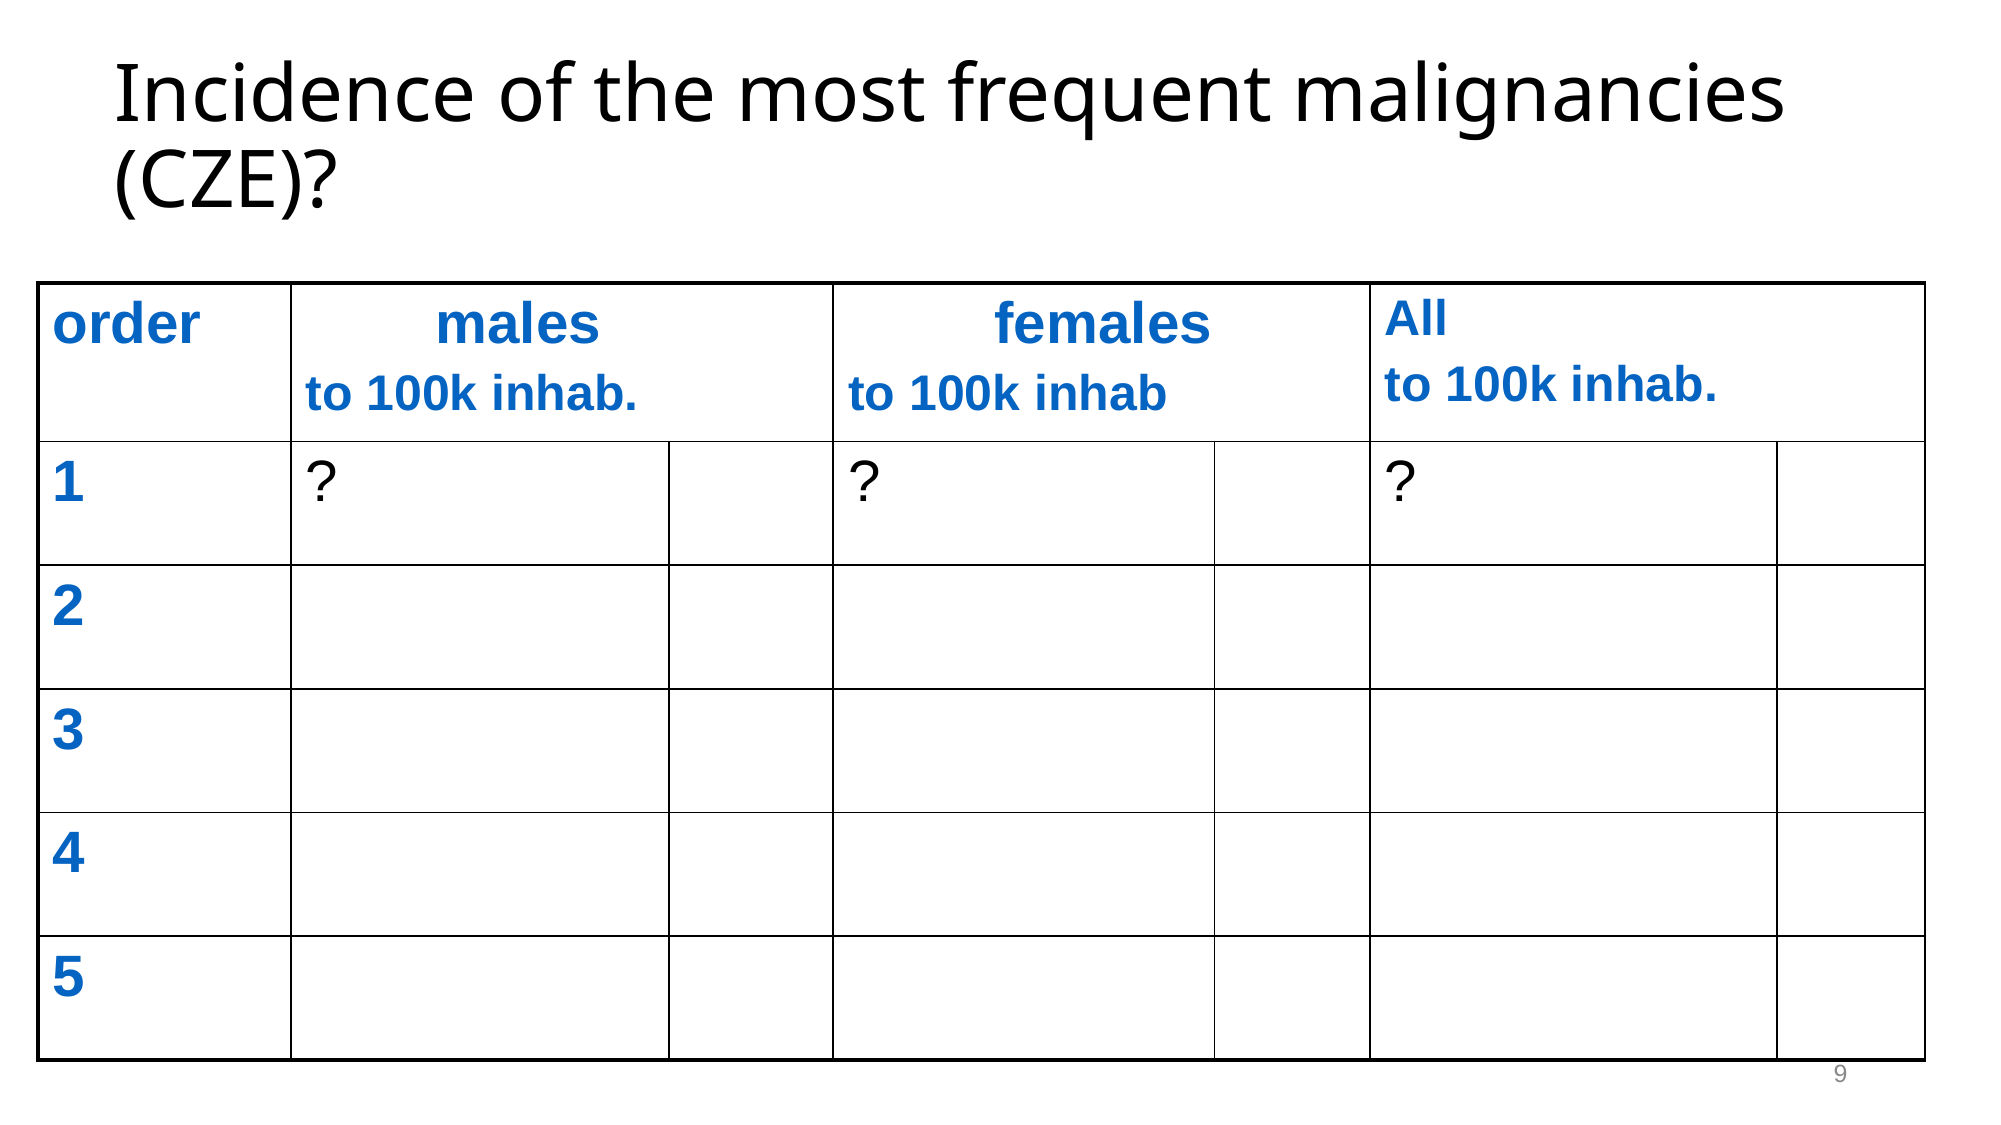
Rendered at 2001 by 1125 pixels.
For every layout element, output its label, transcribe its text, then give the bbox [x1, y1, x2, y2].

table_cell [670, 442, 832, 564]
table_cell [292, 566, 668, 688]
table_cell ? [292, 442, 668, 564]
table_cell [1371, 690, 1776, 812]
table_cell [670, 566, 832, 688]
table_cell 2 [40, 566, 290, 688]
table_header order [40, 285, 290, 441]
table_cell [1778, 566, 1924, 688]
table_cell [1371, 813, 1776, 935]
table_cell [1778, 442, 1924, 564]
table_cell [1215, 690, 1369, 812]
table_cell 4 [40, 813, 290, 935]
table_cell [834, 937, 1214, 1058]
table_cell [1778, 690, 1924, 812]
table_header females to 100k inhab [834, 285, 1369, 441]
table_cell 1 [40, 442, 290, 564]
table_cell 5 [40, 937, 290, 1058]
table_cell [670, 690, 832, 812]
table_header All to 100k inhab. [1371, 285, 1924, 441]
table_header males to 100k inhab. [292, 285, 832, 441]
table_cell [670, 937, 832, 1058]
table_cell [1215, 937, 1369, 1058]
table_cell [1215, 813, 1369, 935]
table_cell [292, 937, 668, 1058]
table_cell [1778, 937, 1924, 1058]
table_cell [834, 813, 1214, 935]
table_cell [1371, 566, 1776, 688]
table_cell [670, 813, 832, 935]
table_cell ? [1371, 442, 1776, 564]
table_cell [1215, 442, 1369, 564]
table_cell [834, 566, 1214, 688]
table_cell [834, 690, 1214, 812]
title Incidence of the most frequent malignancies (CZE)? [99, 45, 1900, 233]
table_cell [292, 813, 668, 935]
table_cell [292, 690, 668, 812]
table_cell [1371, 937, 1776, 1058]
table_cell ? [834, 442, 1214, 564]
slide_number 9 [1412, 1062, 1863, 1103]
table_cell [1778, 813, 1924, 935]
table_cell 3 [40, 690, 290, 812]
table_cell [1215, 566, 1369, 688]
